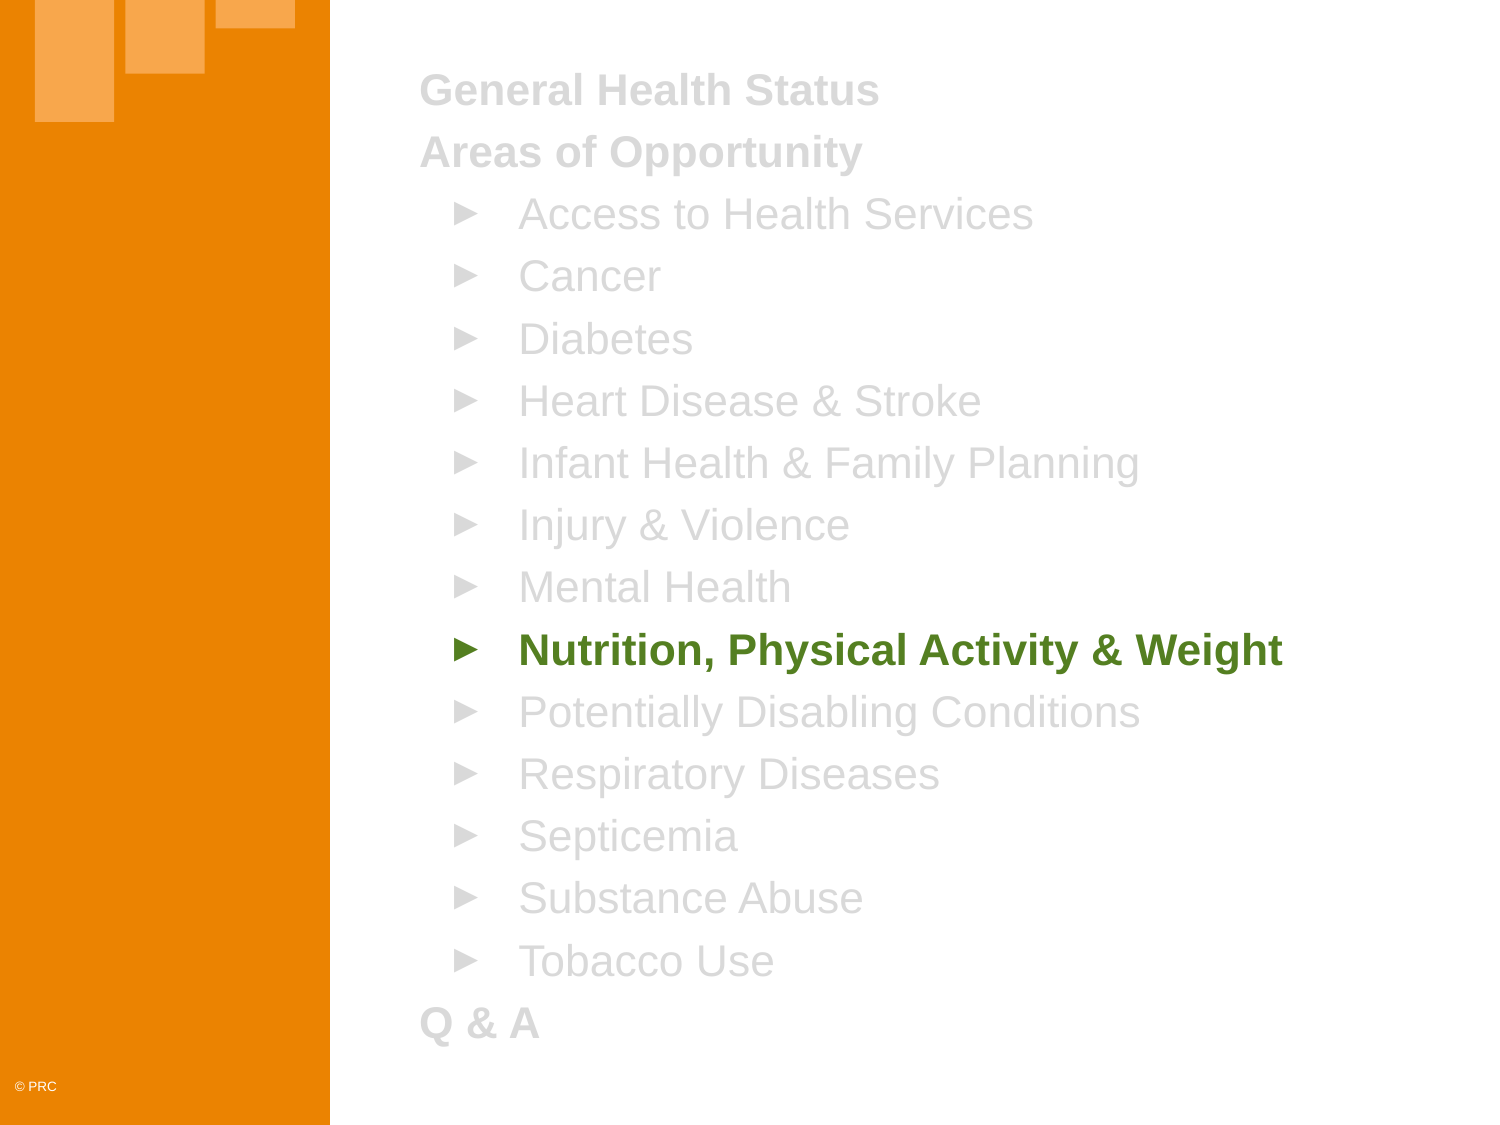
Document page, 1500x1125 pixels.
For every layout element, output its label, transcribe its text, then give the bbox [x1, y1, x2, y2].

text_box General Health Status Areas of Opportunity Access to Health Services Cancer Diabetes Heart Disease & Stroke Infant Health & Family Planning Injury & Violence Mental Health Nutrition, Physical Activity & Weight Potentially Disabling Conditions Respiratory Diseases Septicemia Substance Abuse Tobacco Use Q & A [404, 48, 1425, 1060]
